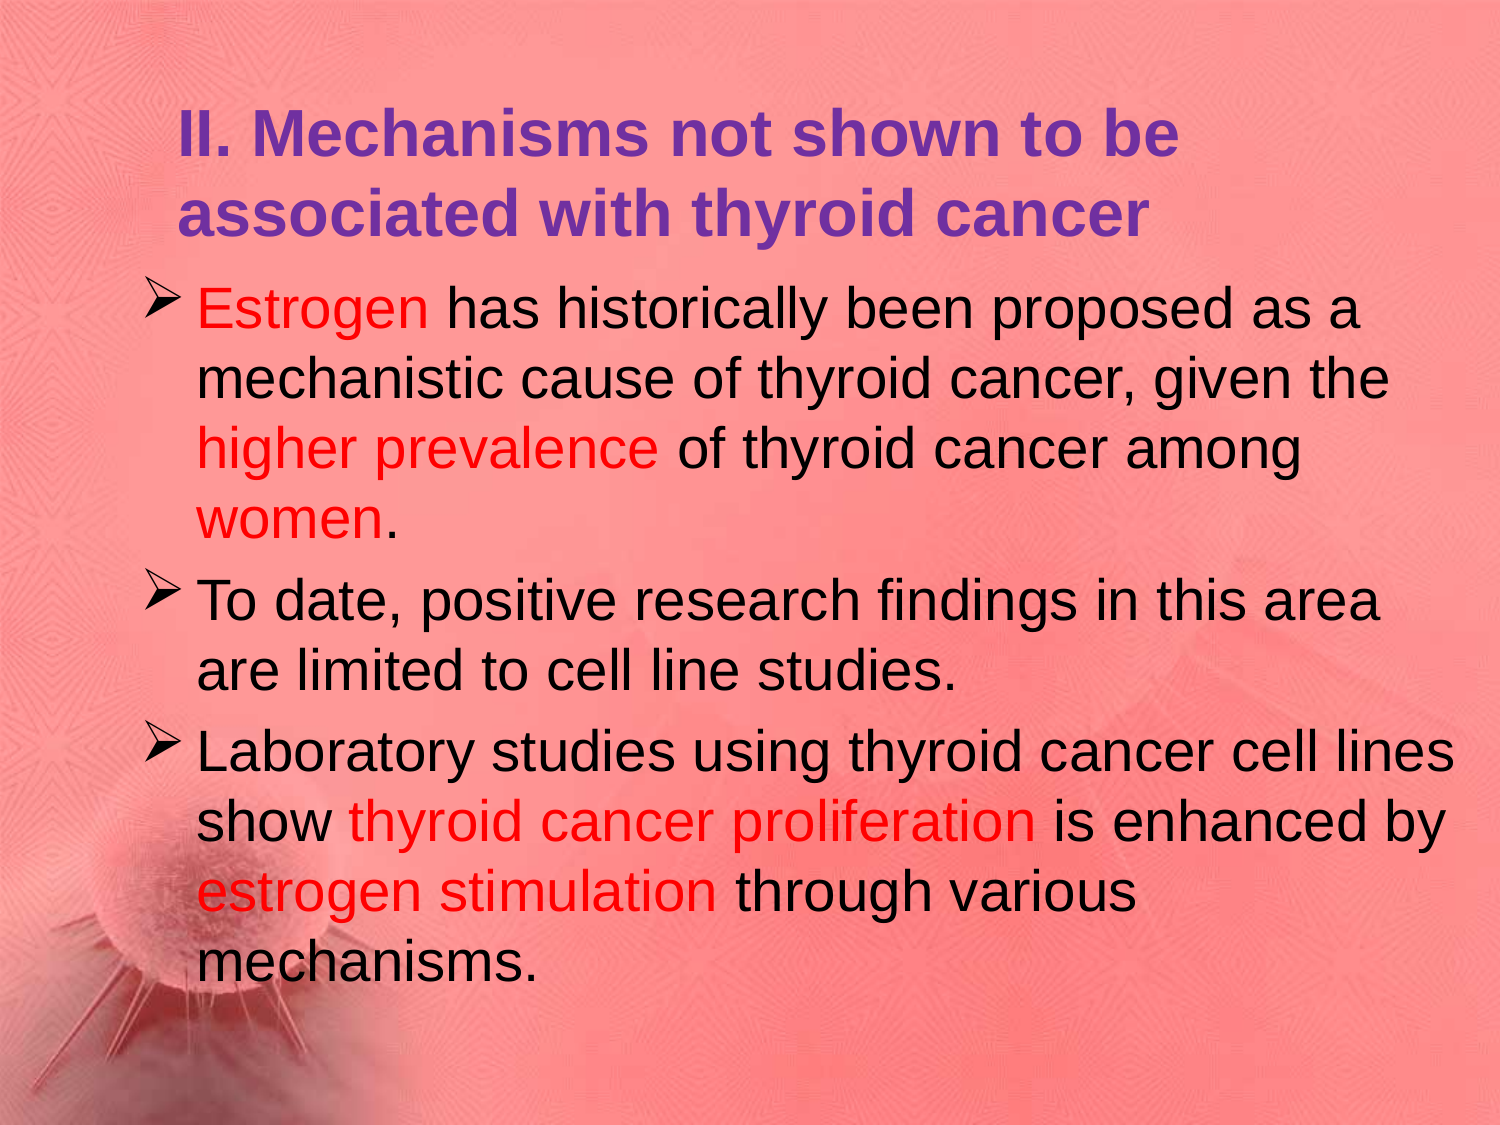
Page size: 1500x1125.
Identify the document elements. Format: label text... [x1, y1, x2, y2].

picture [0, 0, 1500, 1125]
title II. Mechanisms not shown to be associated with thyroid cancer [162, 149, 1199, 262]
list Estrogen has historically been proposed as a mechanistic cause of thyroid cancer, given the higher prevalence of thyroid cancer among women. To date, positive research findings in this area are limited to cell line studies. Laboratory studies using thyroid cancer cell lines show thyroid cancer proliferation is enhanced by estrogen stimulation through various mechanisms. [124, 262, 1480, 1006]
